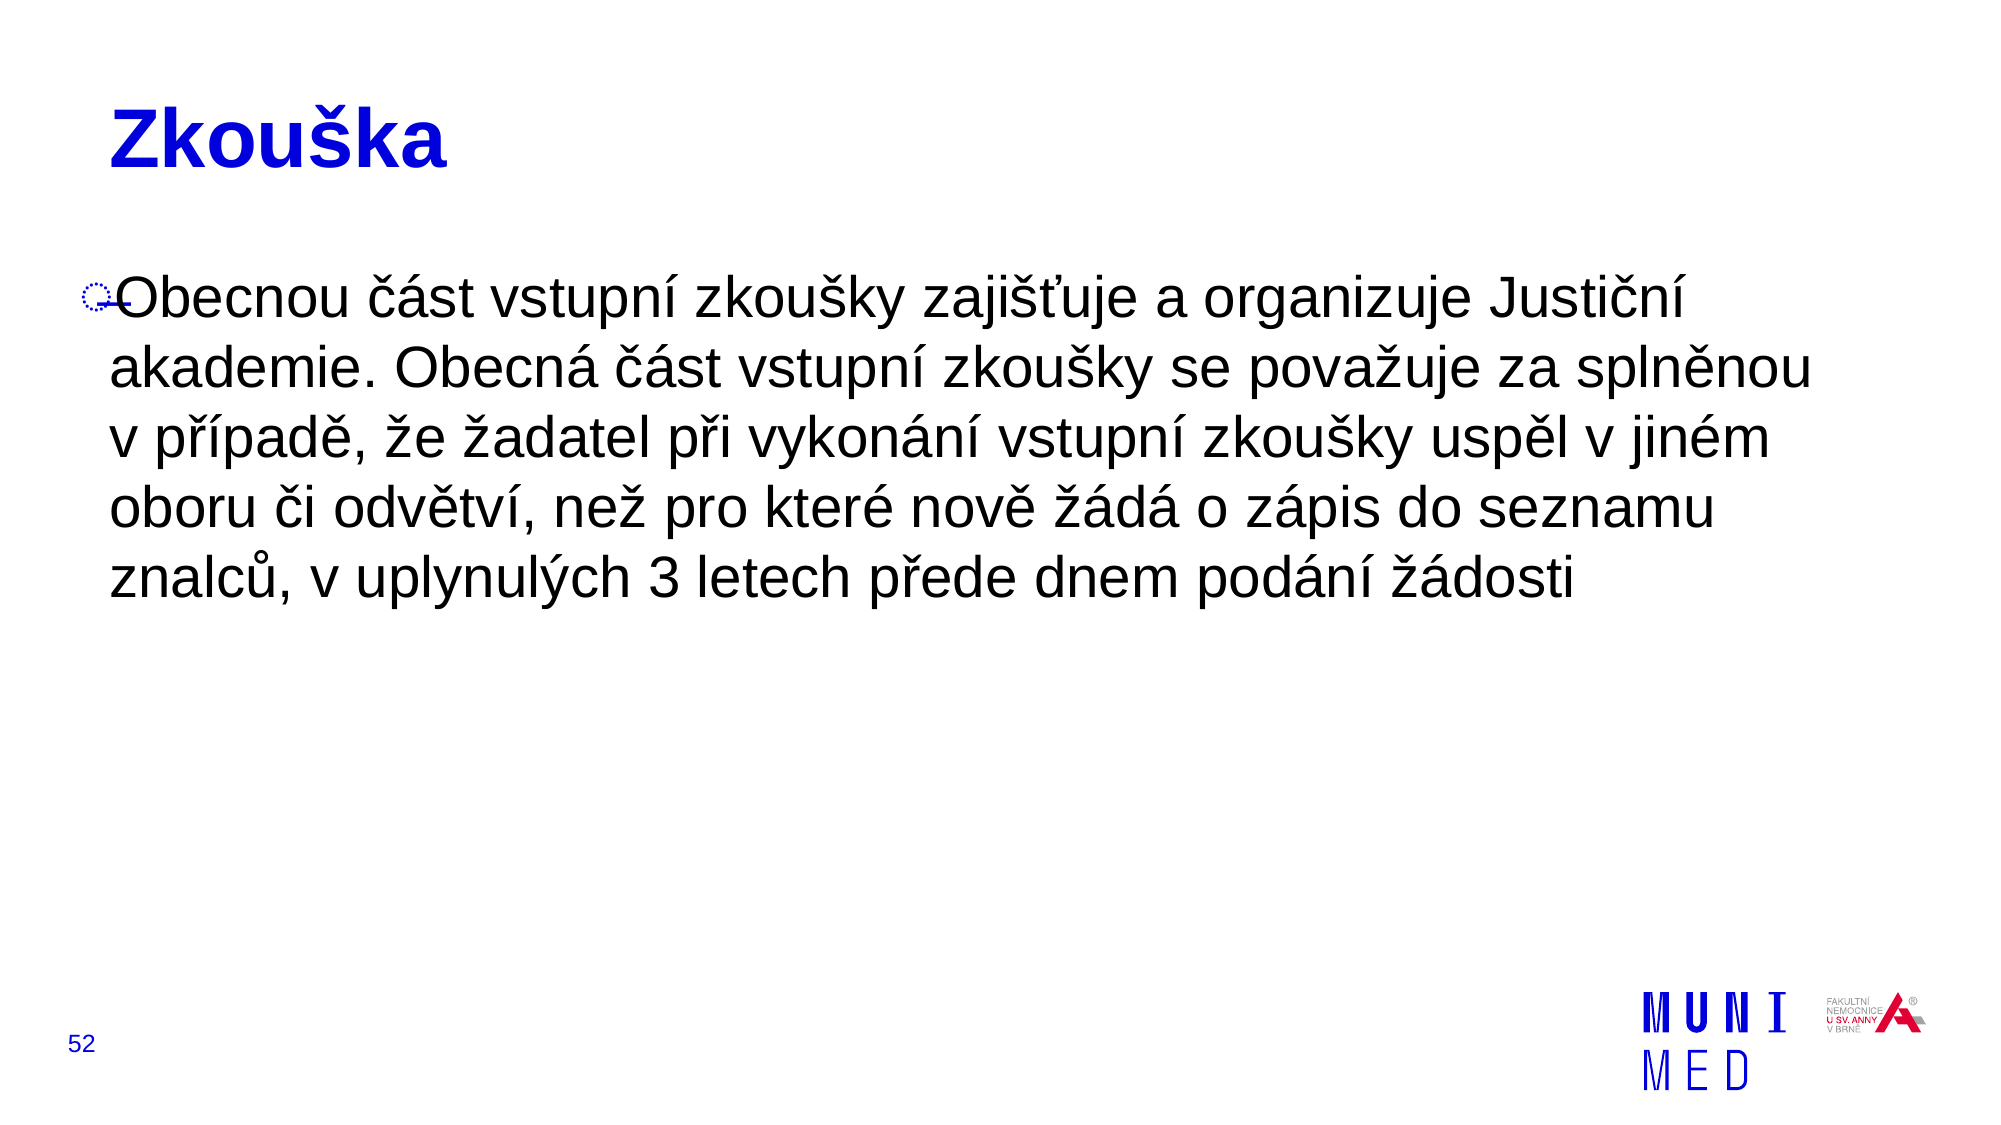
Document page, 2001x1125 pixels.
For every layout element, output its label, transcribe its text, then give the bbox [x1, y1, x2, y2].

title Zkouška [109, 101, 1643, 157]
slide_number 52 [67, 1021, 110, 1063]
text_box Obecnou část vstupní zkoušky zajišťuje a organizuje Justiční akademie. Obecná část vstupní zkoušky se považuje za splněnou v případě, že žadatel při vykonání vstupní zkoušky uspěl v jiném oboru či odvětví, než pro které nově žádá o zápis do seznamu znalců, v uplynulých 3 letech přede dnem podání žádosti [67, 259, 1841, 939]
